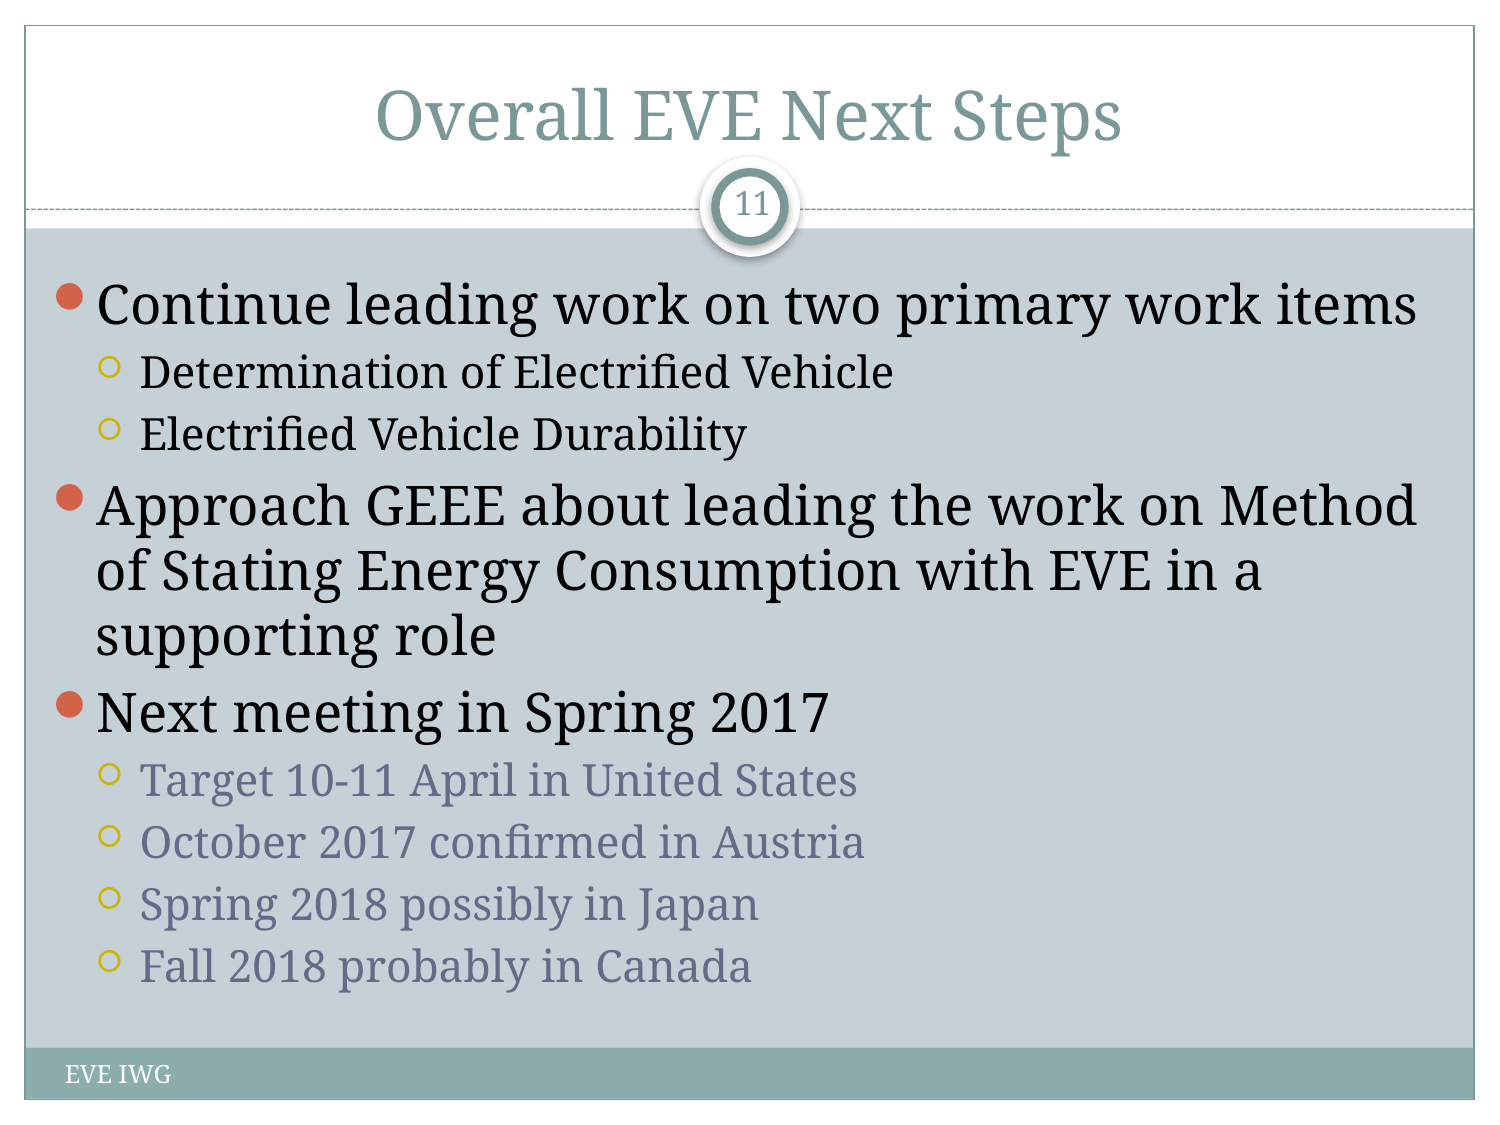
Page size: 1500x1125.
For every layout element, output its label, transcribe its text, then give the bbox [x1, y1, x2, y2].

list Continue leading work on two primary work items Determination of Electrified Vehicle Electrified Vehicle Durability Approach GEEE about leading the work on Method of Stating Energy Consumption with EVE in a supporting role Next meeting in Spring 2017 Target 10-11 April in United States October 2017 confirmed in Austria Spring 2018 possibly in Japan Fall 2018 probably in Canada [37, 262, 1450, 1050]
slide_number 11 [715, 168, 791, 241]
footer EVE IWG [50, 1051, 638, 1112]
title Overall EVE Next Steps [49, 37, 1450, 162]
